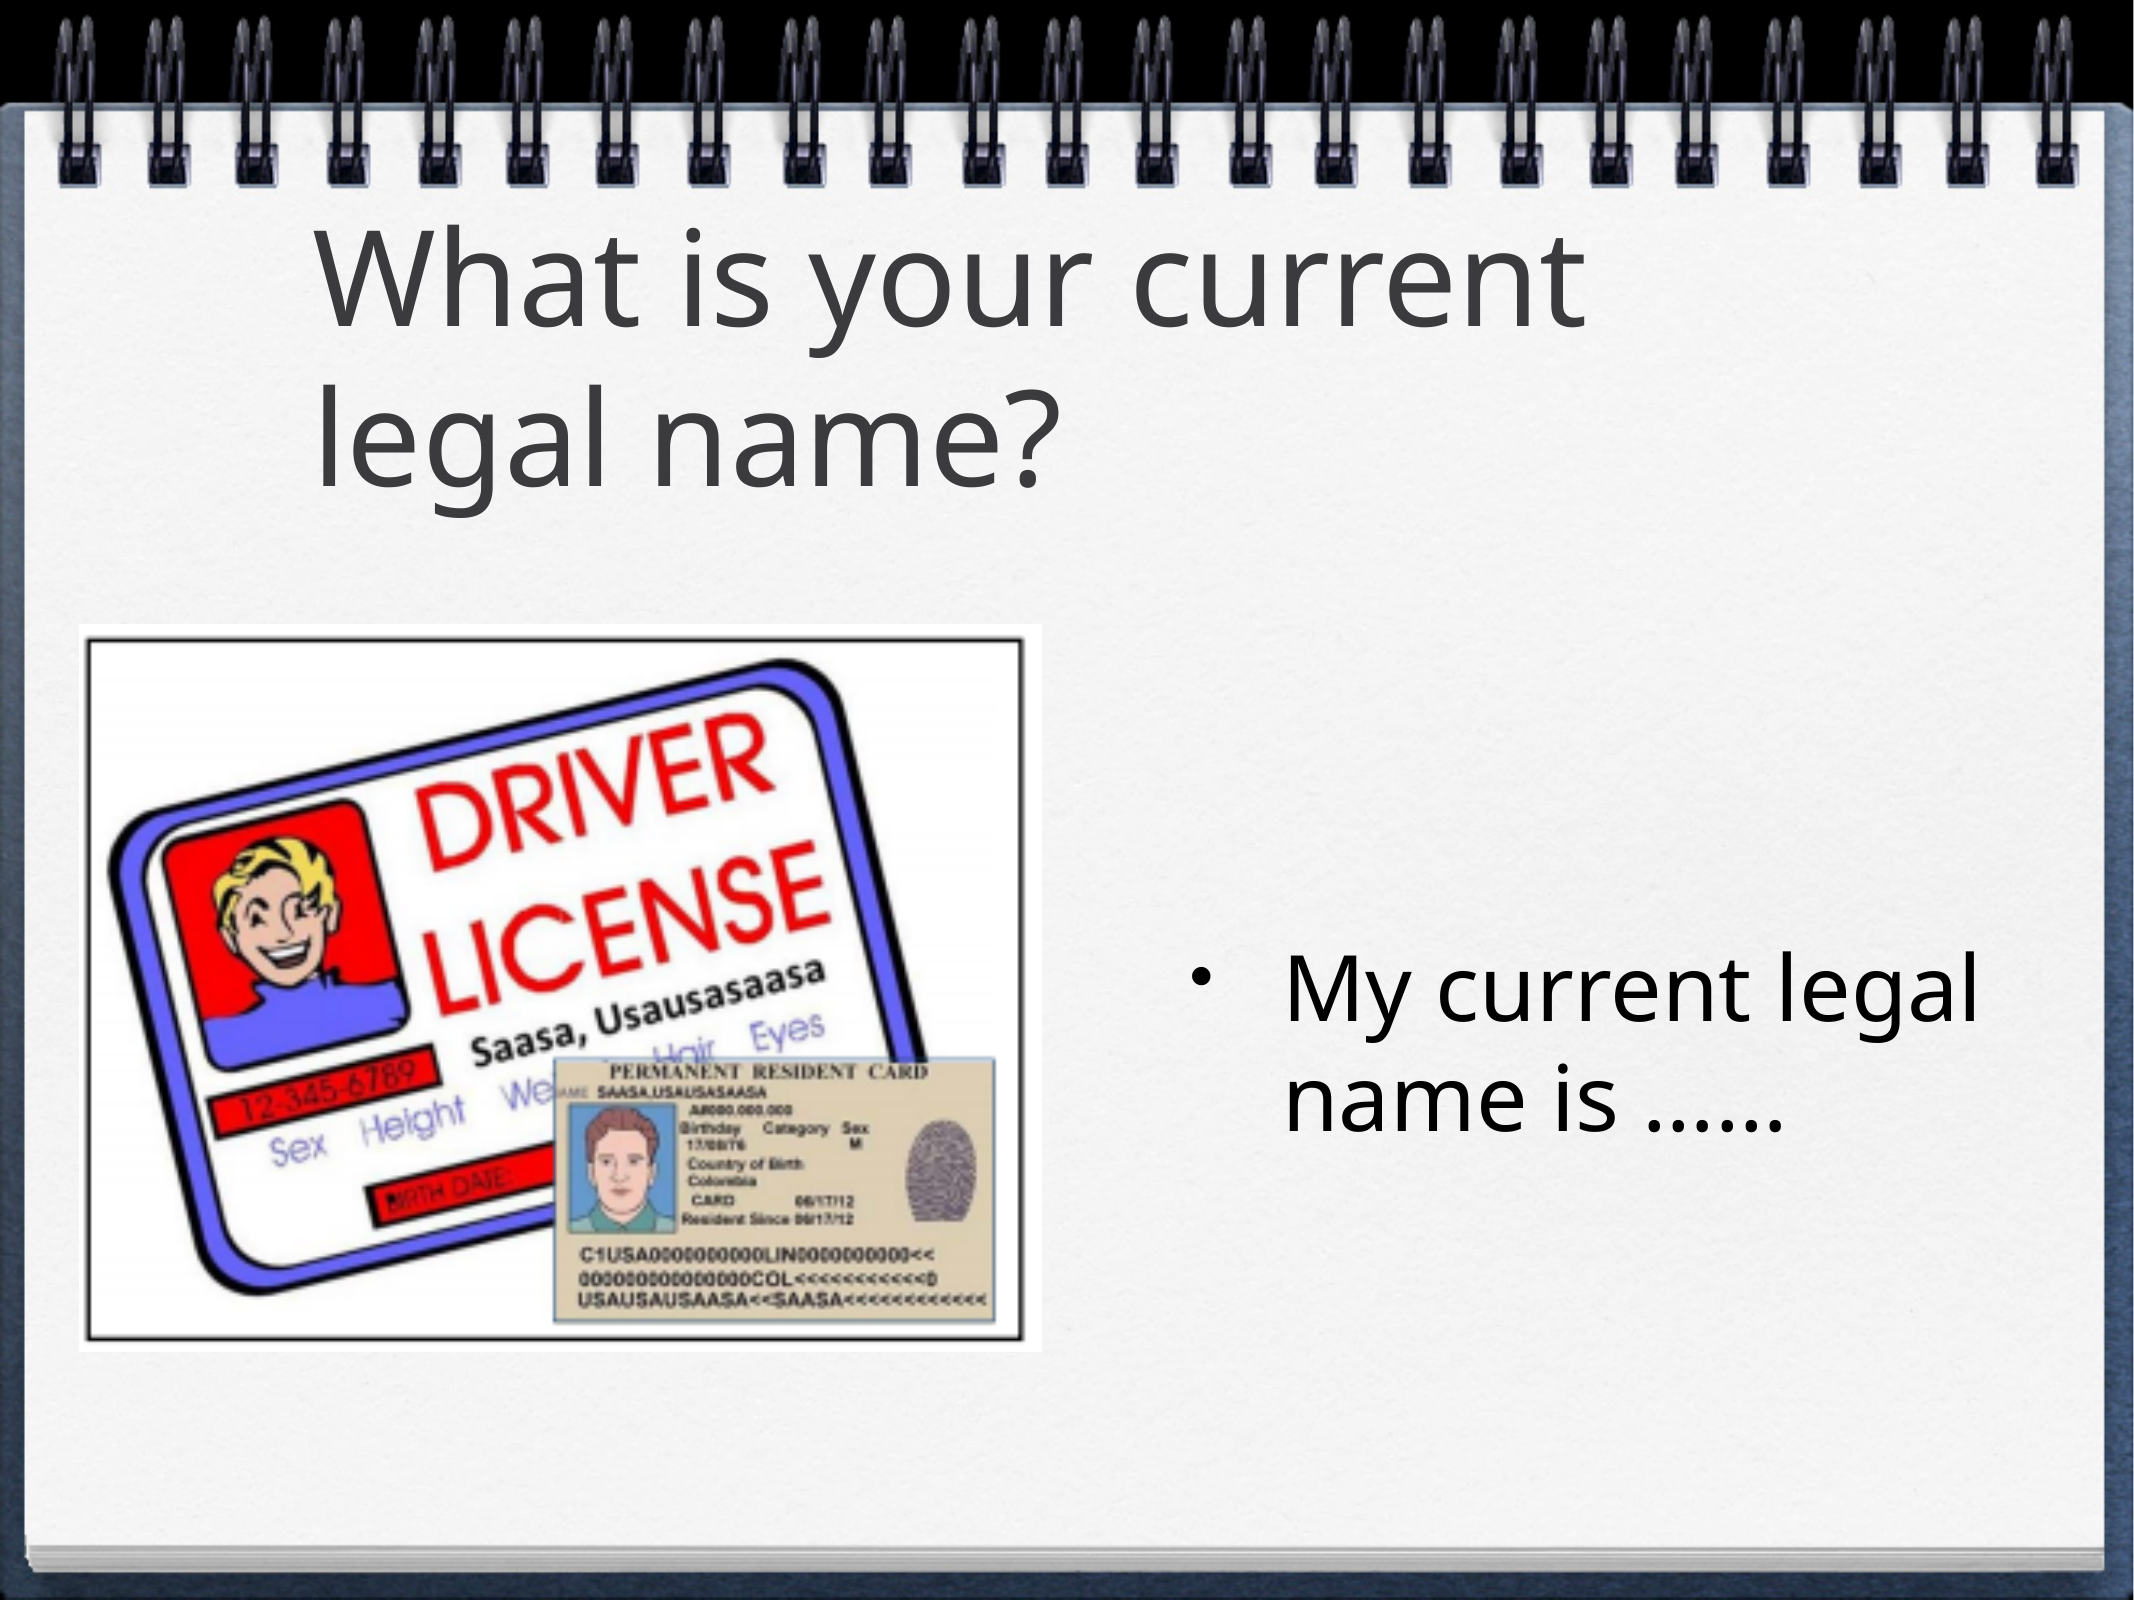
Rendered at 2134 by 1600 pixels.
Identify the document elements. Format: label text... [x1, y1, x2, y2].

title What is your current legal name? [304, 212, 1825, 494]
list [78, 624, 1042, 1352]
picture [0, 0, 2134, 1600]
list My current legal name is …… [1154, 575, 2055, 1505]
